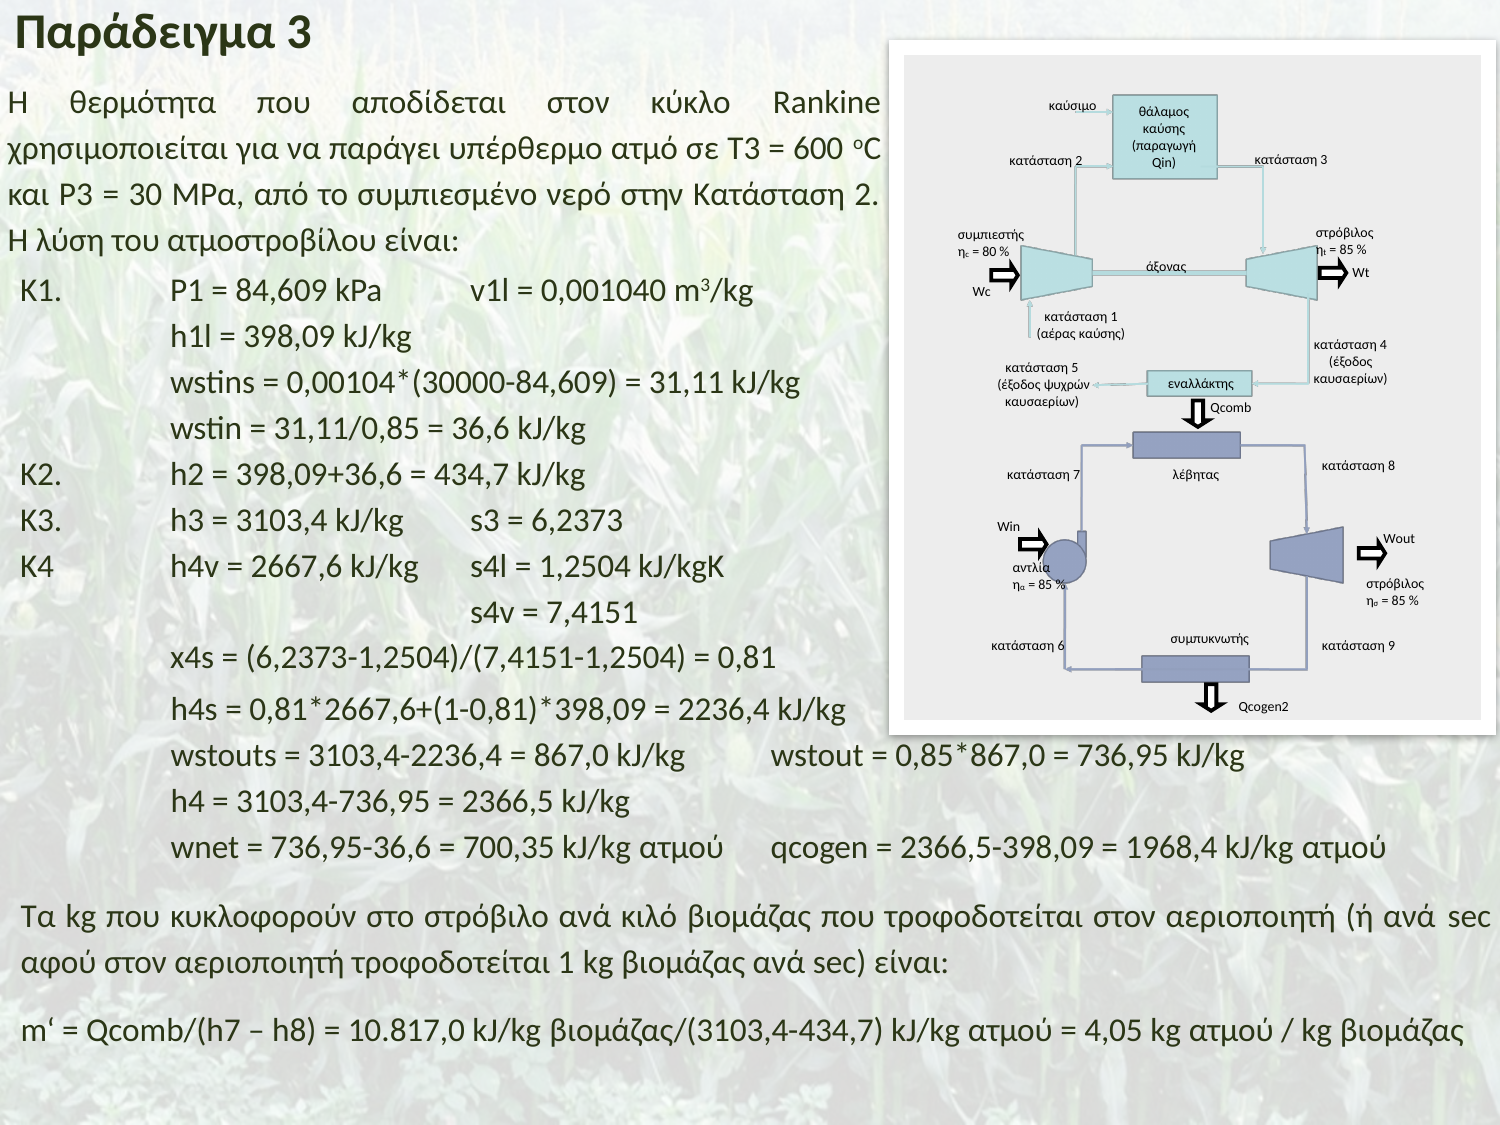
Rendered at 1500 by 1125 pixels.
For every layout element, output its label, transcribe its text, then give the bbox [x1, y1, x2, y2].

text_box Κ1. Ρ1 = 84,609 kPa v1l = 0,001040 m3/kg h1l = 398,09 kJ/kg wstins = 0,00104*(30000-84,609) = 31,11 kJ/kg wstin = 31,11/0,85 = 36,6 kJ/kg K2. h2 = 398,09+36,6 = 434,7 kJ/kg K3. h3 = 3103,4 kJ/kg s3 = 6,2373 Κ4 h4v = 2667,6 kJ/kg s4l = 1,2504 kJ/kgK s4v = 7,4151 x4s = (6,2373-1,2504)/(7,4151-1,2504) = 0,81 [5, 255, 898, 674]
text_box Παράδειγμα 3 [0, 0, 1500, 66]
text_box Η θερμότητα που αποδίδεται στον κύκλο Rankine χρησιμοποιείται για να παράγει υπέρθερμο ατμό σε Τ3 = 600 oC και Ρ3 = 30 ΜΡα, από το συμπιεσμένο νερό στην Κατάσταση 2. Η λύση του ατμοστροβίλου είναι: [0, 66, 896, 266]
picture [903, 54, 1482, 721]
text_box h4s = 0,81*2667,6+(1-0,81)*398,09 = 2236,4 kJ/kg wstouts = 3103,4-2236,4 = 867,0 kJ/kg wstout = 0,85*867,0 = 736,95 kJ/kg h4 = 3103,4-736,95 = 2366,5 kJ/kg wnet = 736,95-36,6 = 700,35 kJ/kg ατμού qcogen = 2366,5-398,09 = 1968,4 kJ/kg ατμού Τα kg που κυκλοφορούν στο στρόβιλο ανά κιλό βιομάζας που τροφοδοτείται στον αεριοποιητή (ή ανά sec αφού στον αεριοποιητή τροφοδοτείται 1 kg βιομάζας ανά sec) είναι: m‘ = Qcomb/(h7 – h8) = 10.817,0 kJ/kg βιομάζας/(3103,4-434,7) kJ/kg ατμού = 4,05 kg ατμού / kg βιομάζας [5, 674, 1500, 1102]
